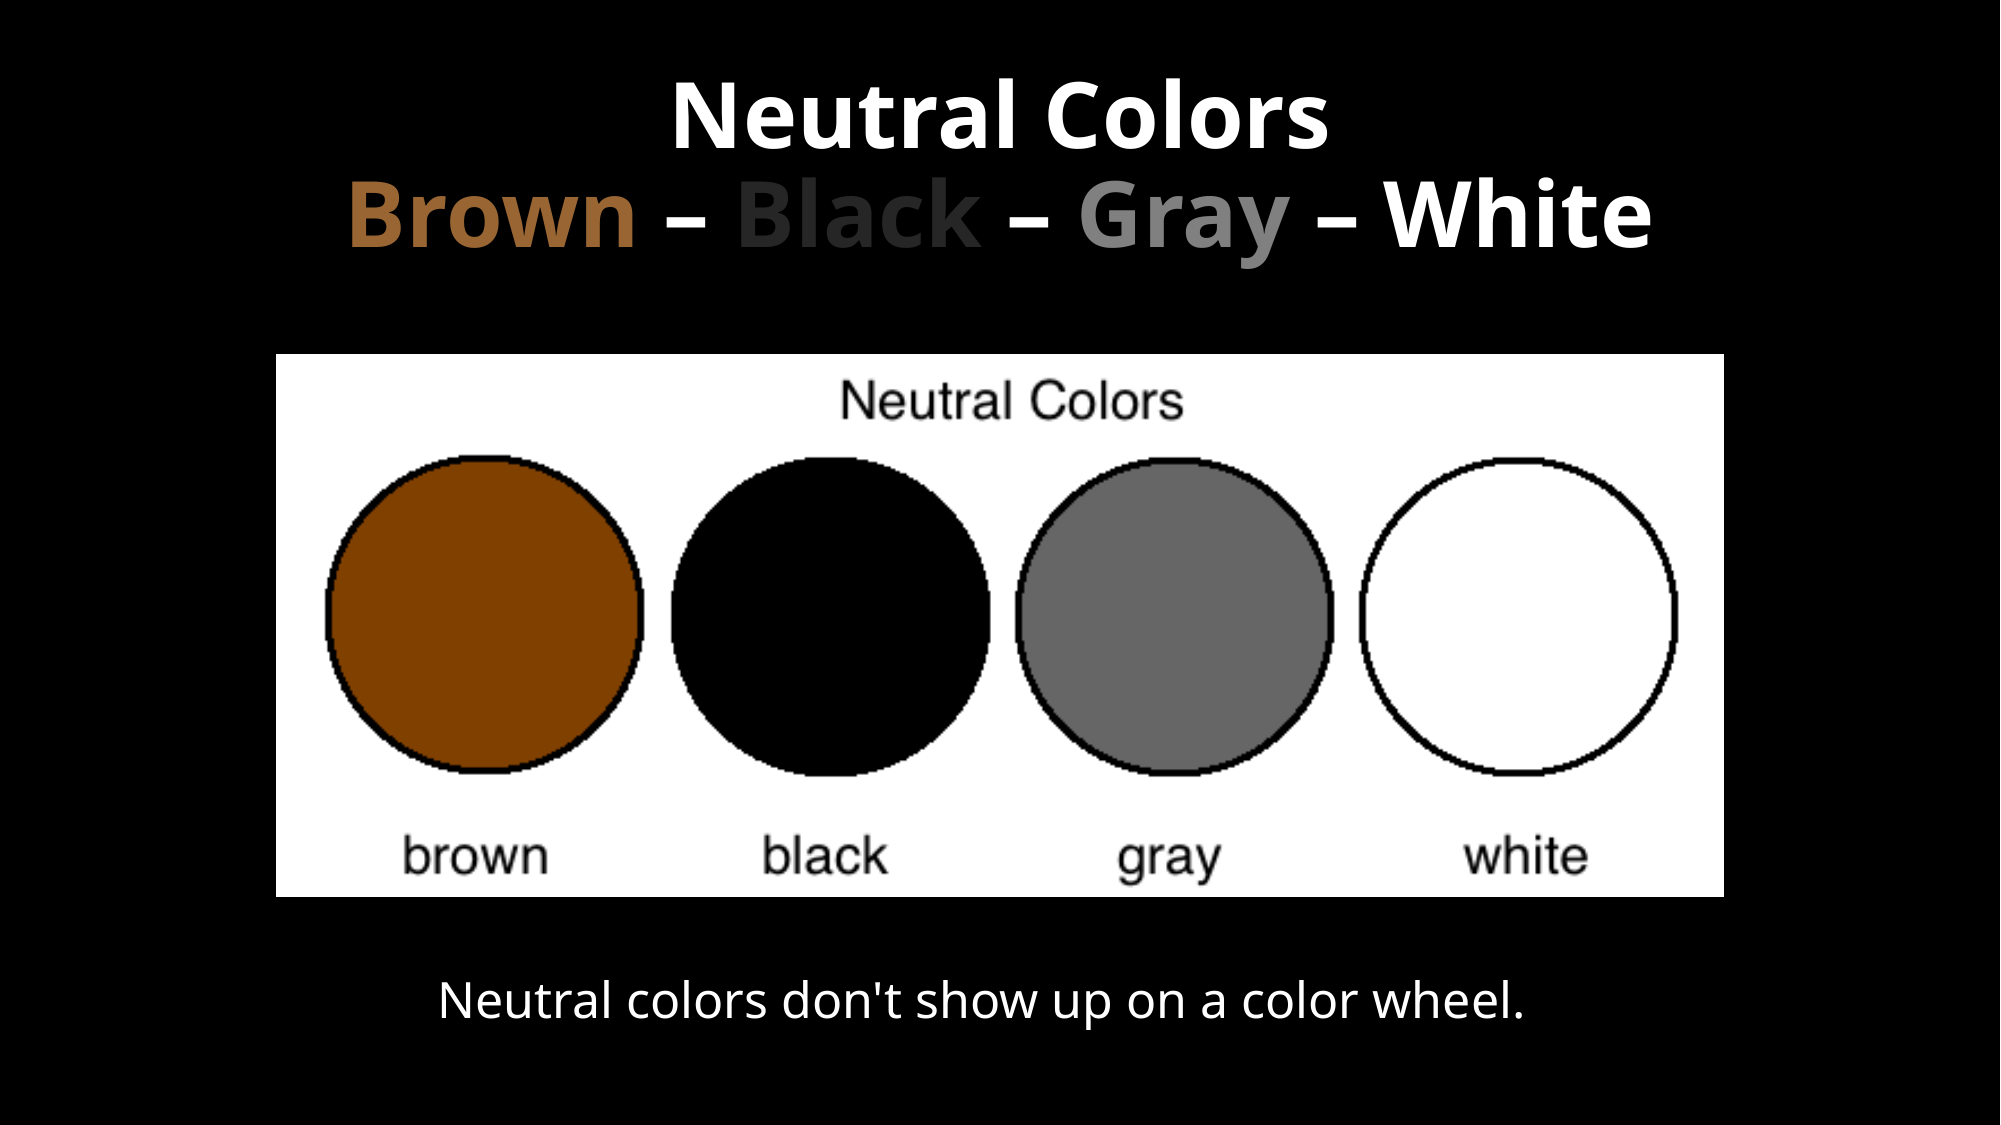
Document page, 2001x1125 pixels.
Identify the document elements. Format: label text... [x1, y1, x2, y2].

title Neutral Colors Brown – Black – Gray – White [137, 59, 1863, 278]
picture [276, 354, 1724, 897]
text_box Neutral colors don't show up on a color wheel. [351, 960, 1613, 1036]
